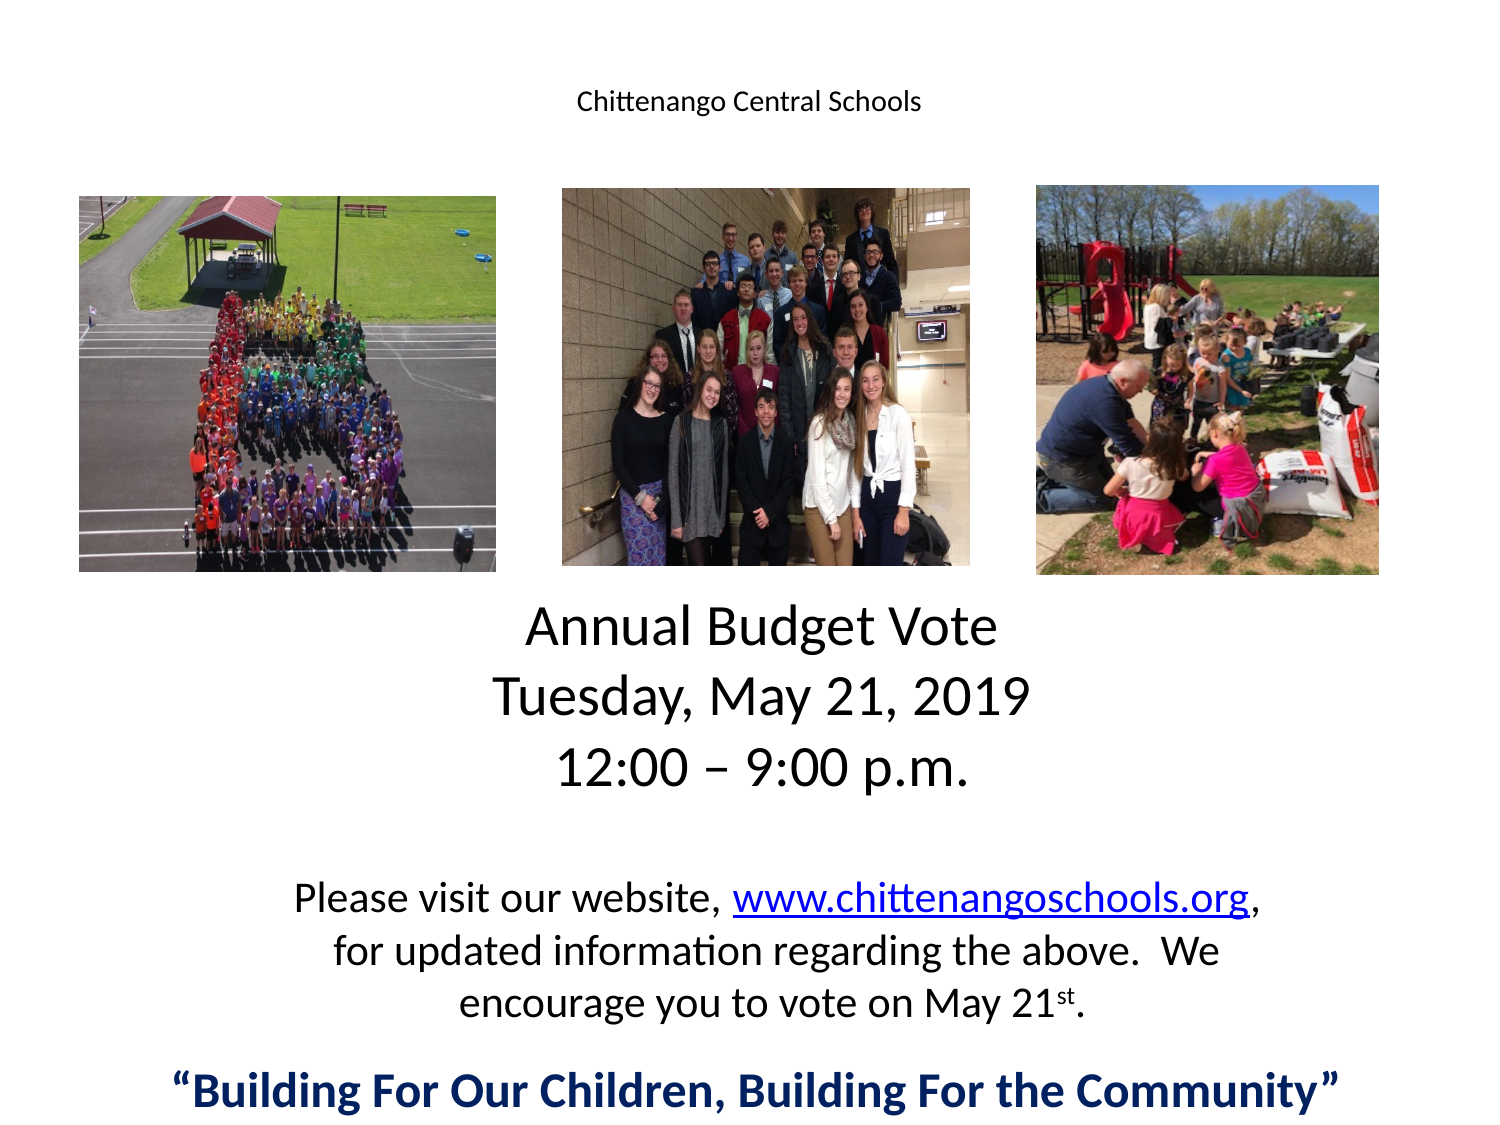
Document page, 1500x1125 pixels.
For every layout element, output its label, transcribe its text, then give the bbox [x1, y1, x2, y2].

title Chittenango Central Schools [49, 37, 1450, 125]
list Annual Budget Vote Tuesday, May 21, 2019 12:00 – 9:00 p.m. Please visit our website, www.chittenangoschools.org, for updated information regarding the above. We encourage you to vote on May 21st. [12, 192, 1500, 1035]
picture [79, 196, 496, 572]
footer “Building For Our Children, Building For the Community” [50, 1050, 1463, 1125]
picture [1036, 185, 1380, 575]
picture [562, 188, 970, 566]
